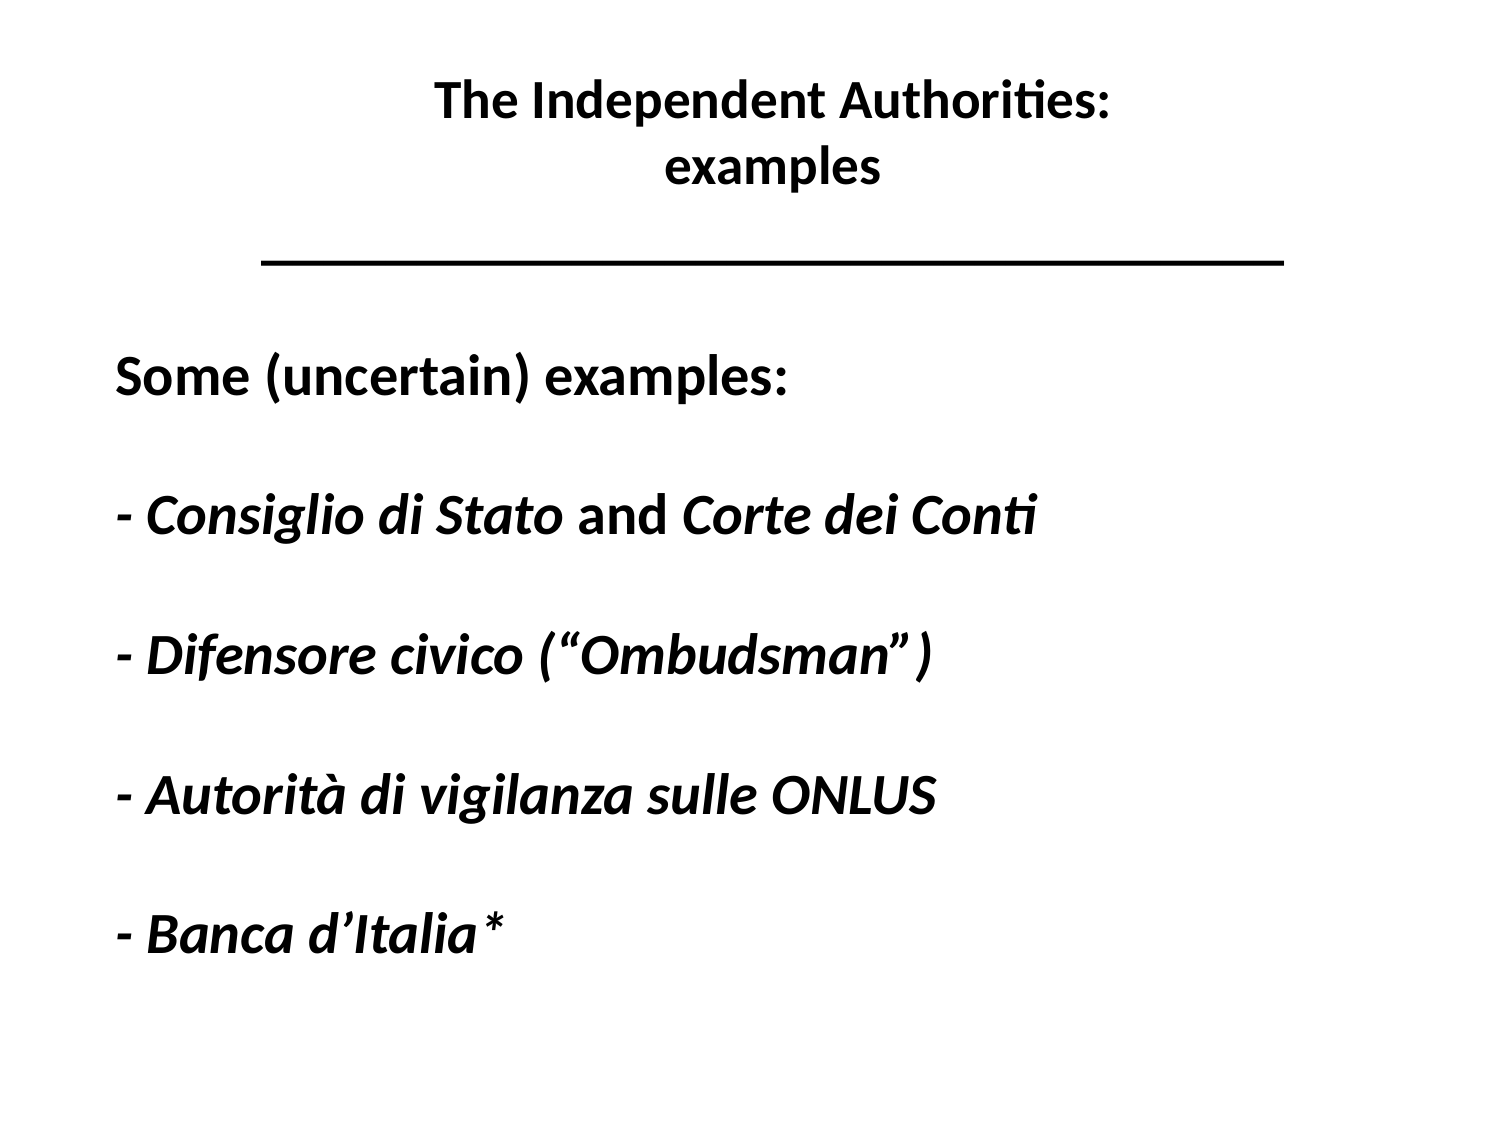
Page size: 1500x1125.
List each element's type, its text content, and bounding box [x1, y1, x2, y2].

text_box The Independent Authorities: examples _________________________________ [135, 54, 1411, 279]
title Some (uncertain) examples: - Consiglio di Stato and Corte dei Conti - Difensore civico (“Ombudsman”) - Autorità di vigilanza sulle ONLUS - Banca d’Italia* [100, 243, 1376, 1059]
